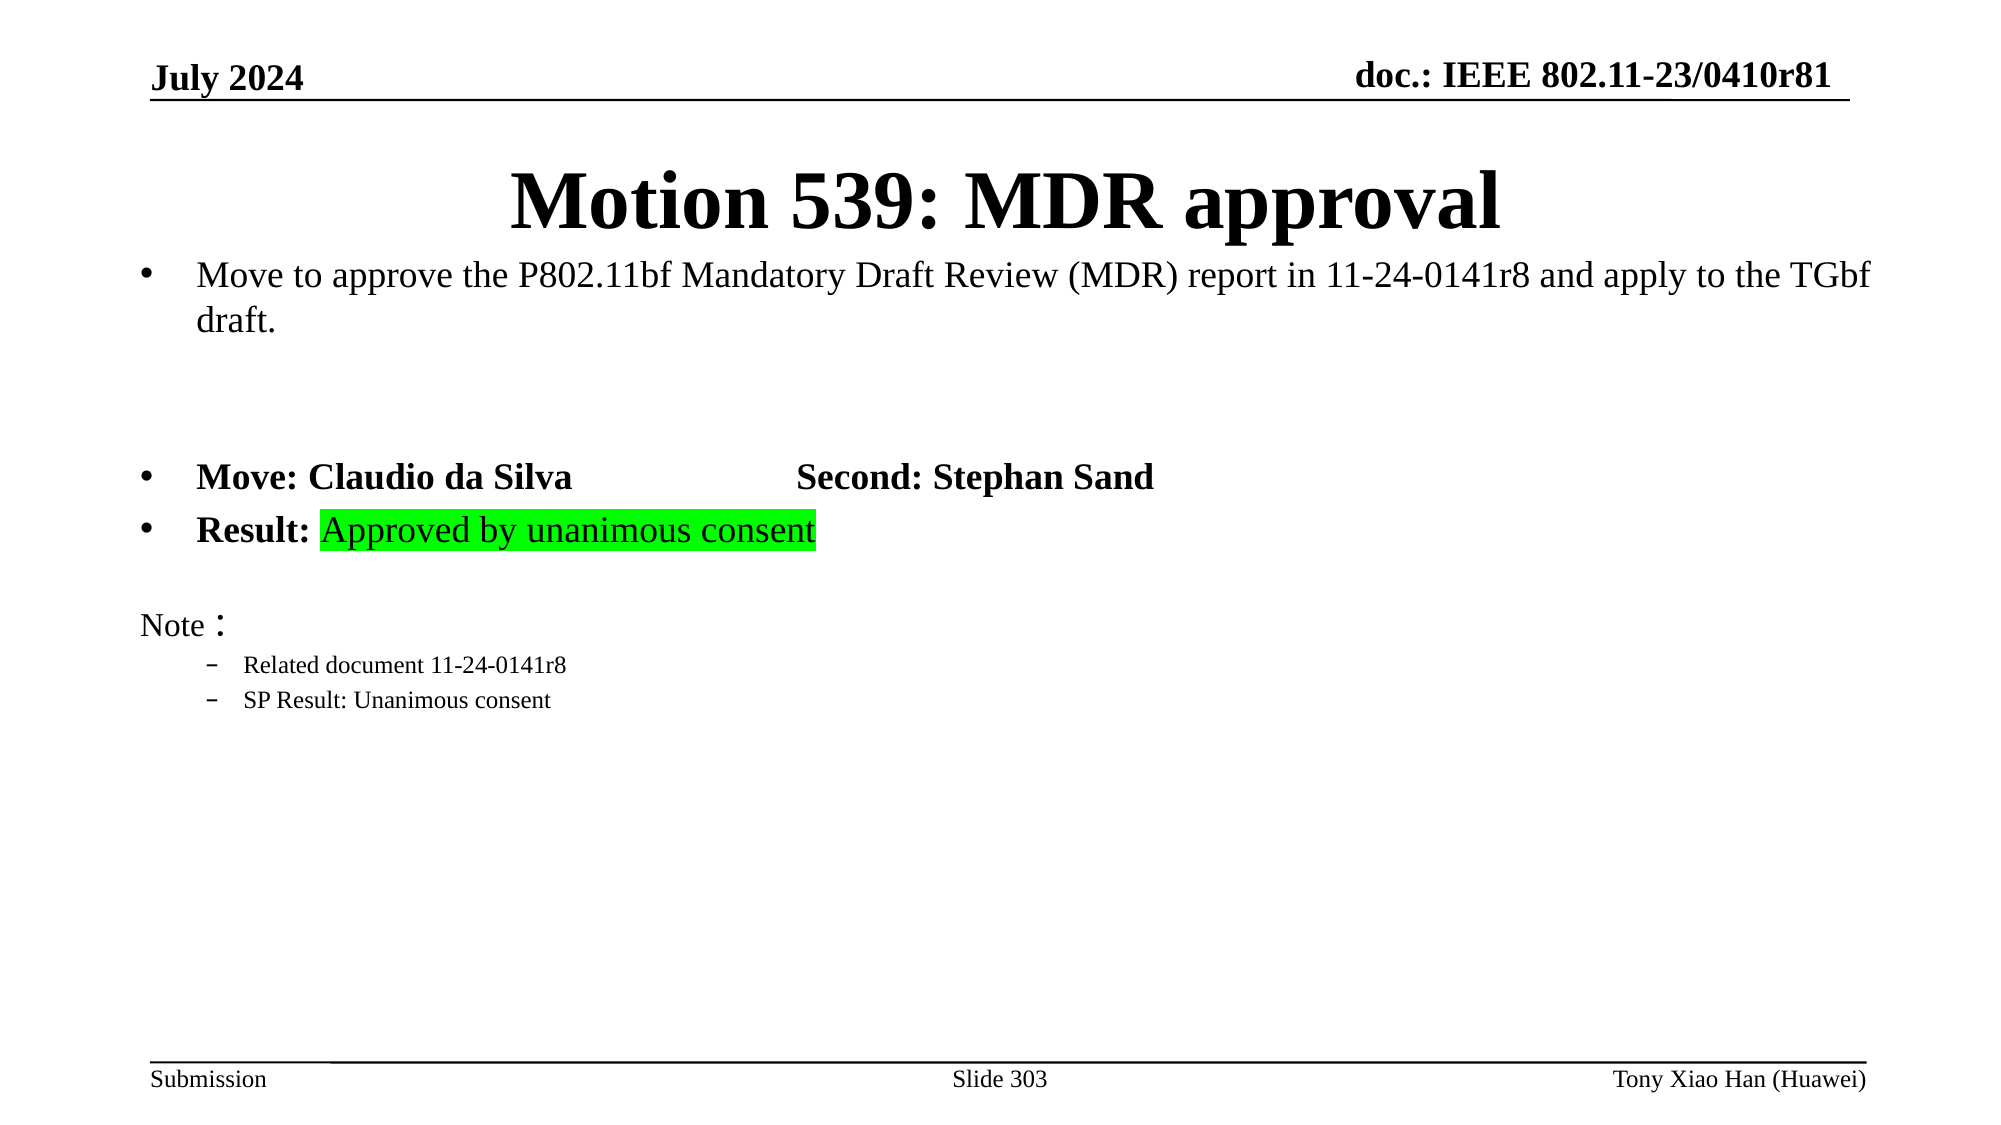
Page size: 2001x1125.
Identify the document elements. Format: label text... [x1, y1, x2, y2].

text_box Move to approve the P802.11bf Mandatory Draft Review (MDR) report in 11-24-0141r8 and apply to the TGbf draft. Move: Claudio da Silva Second: Stephan Sand Result: Approved by unanimous consent Note： Related document 11-24-0141r8 SP Result: Unanimous consent [125, 212, 1888, 988]
text_box Motion 539: MDR approval [368, 137, 1644, 212]
